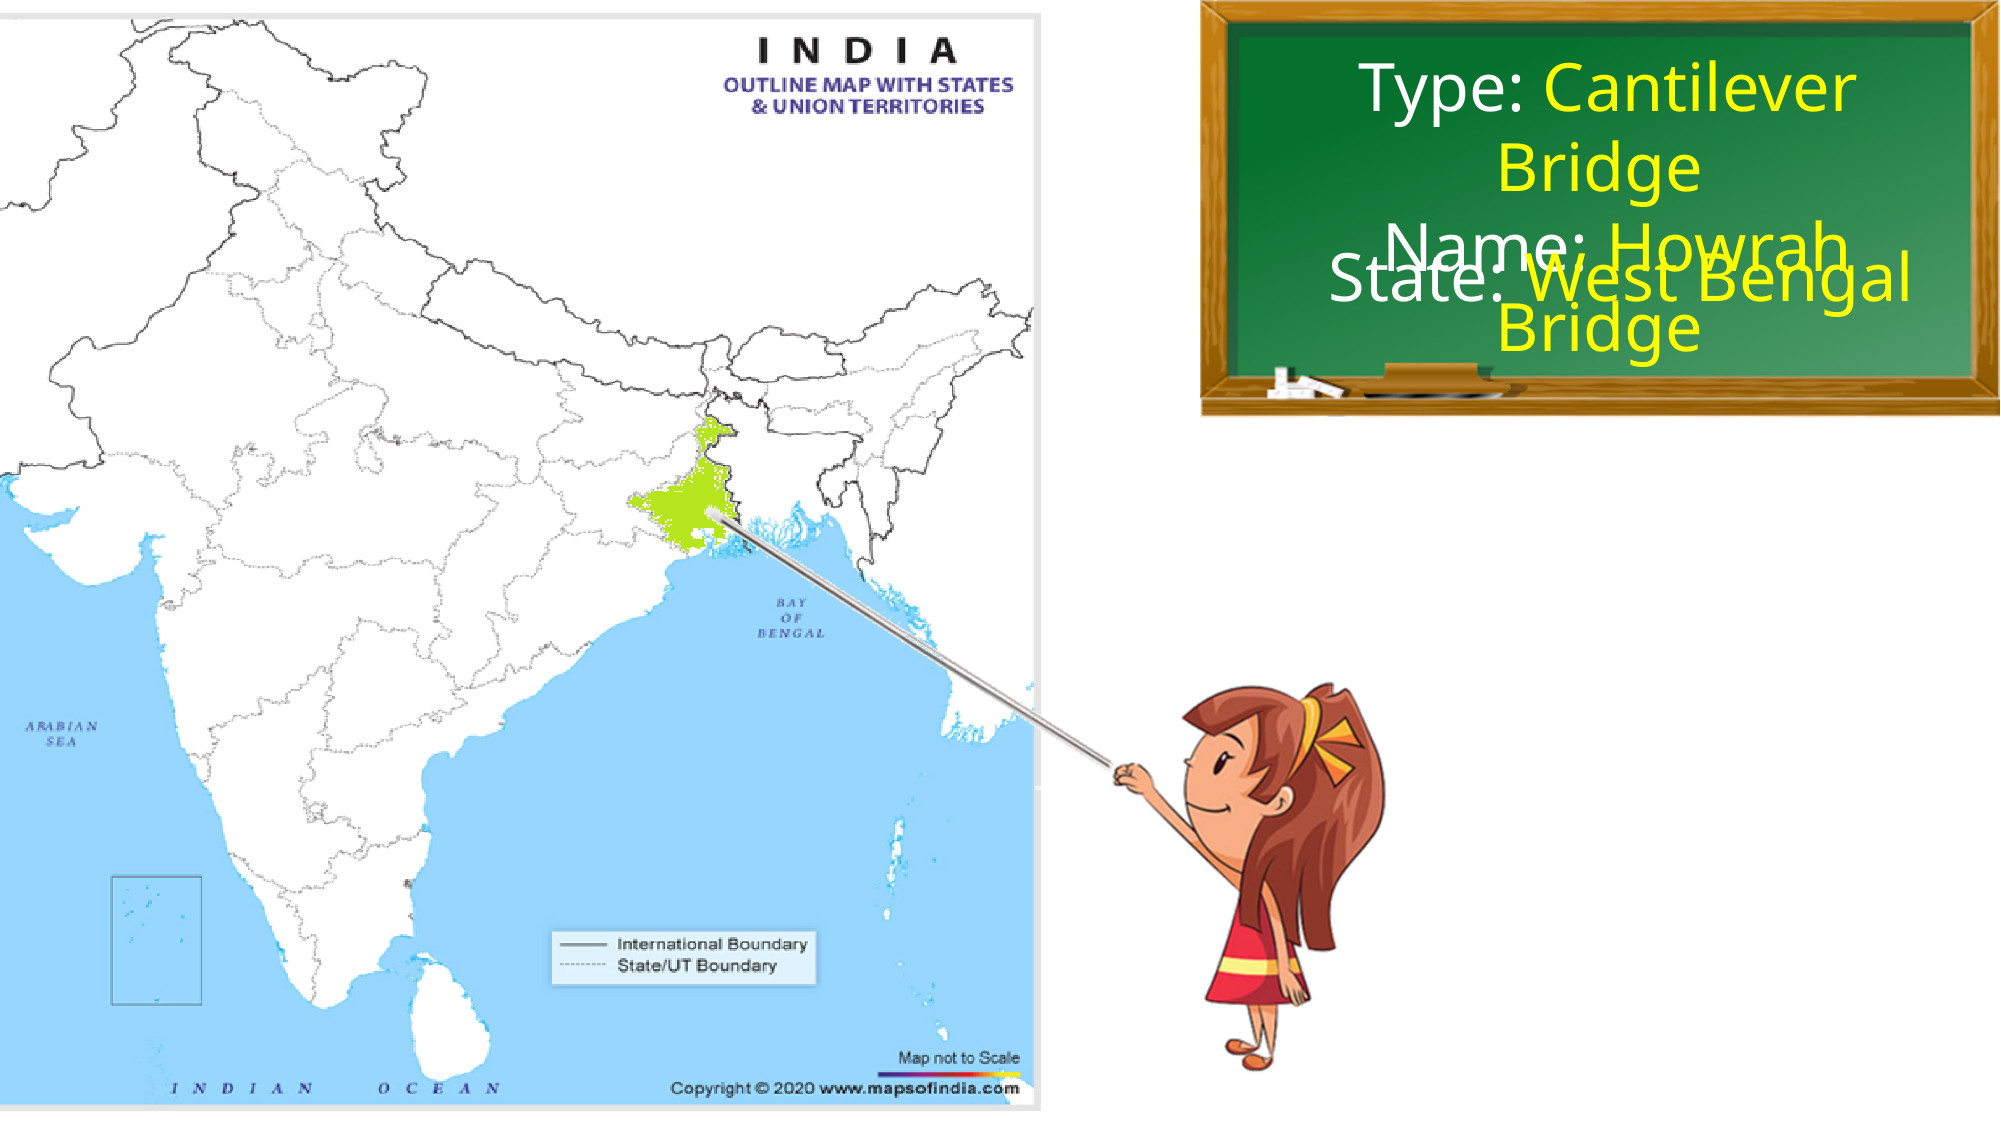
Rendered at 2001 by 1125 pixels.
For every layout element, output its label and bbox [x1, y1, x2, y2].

picture [1199, 0, 2000, 418]
picture [0, 0, 1446, 1125]
